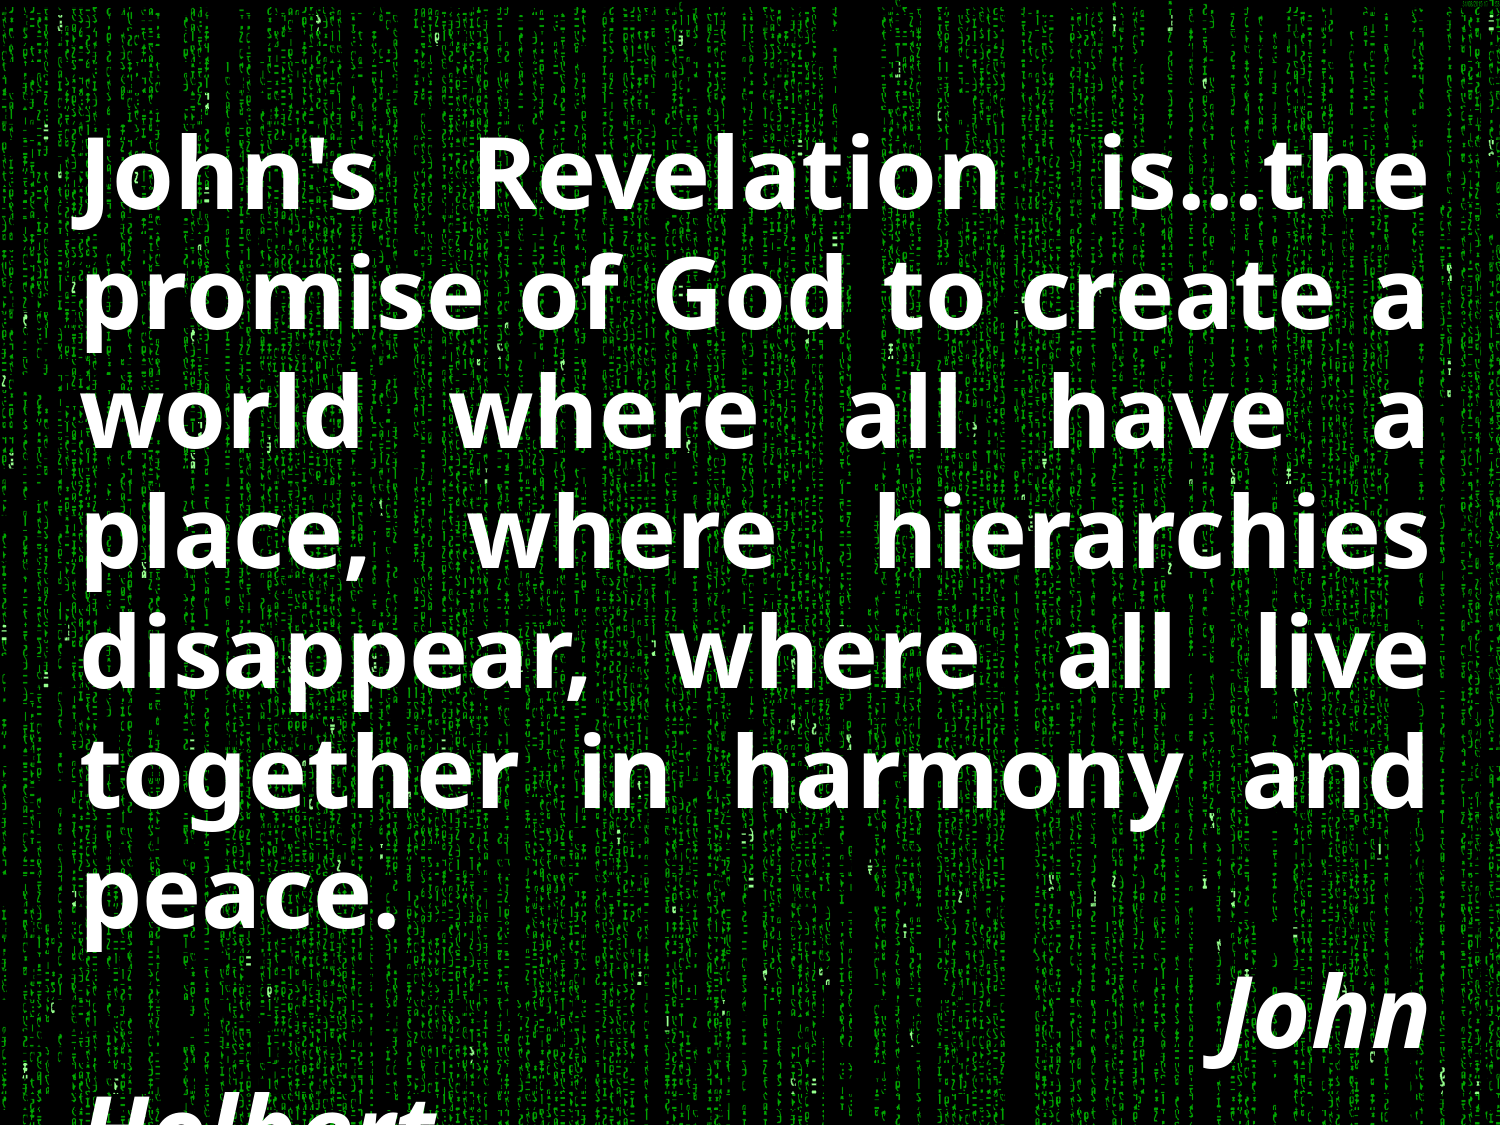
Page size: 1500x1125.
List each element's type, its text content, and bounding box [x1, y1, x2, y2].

text_box John's Revelation is...the promise of God to create a world where all have a place, where hierarchies disappear, where all live together in harmony and peace. John Holbert [64, 101, 1447, 1125]
picture [0, 0, 1500, 1125]
